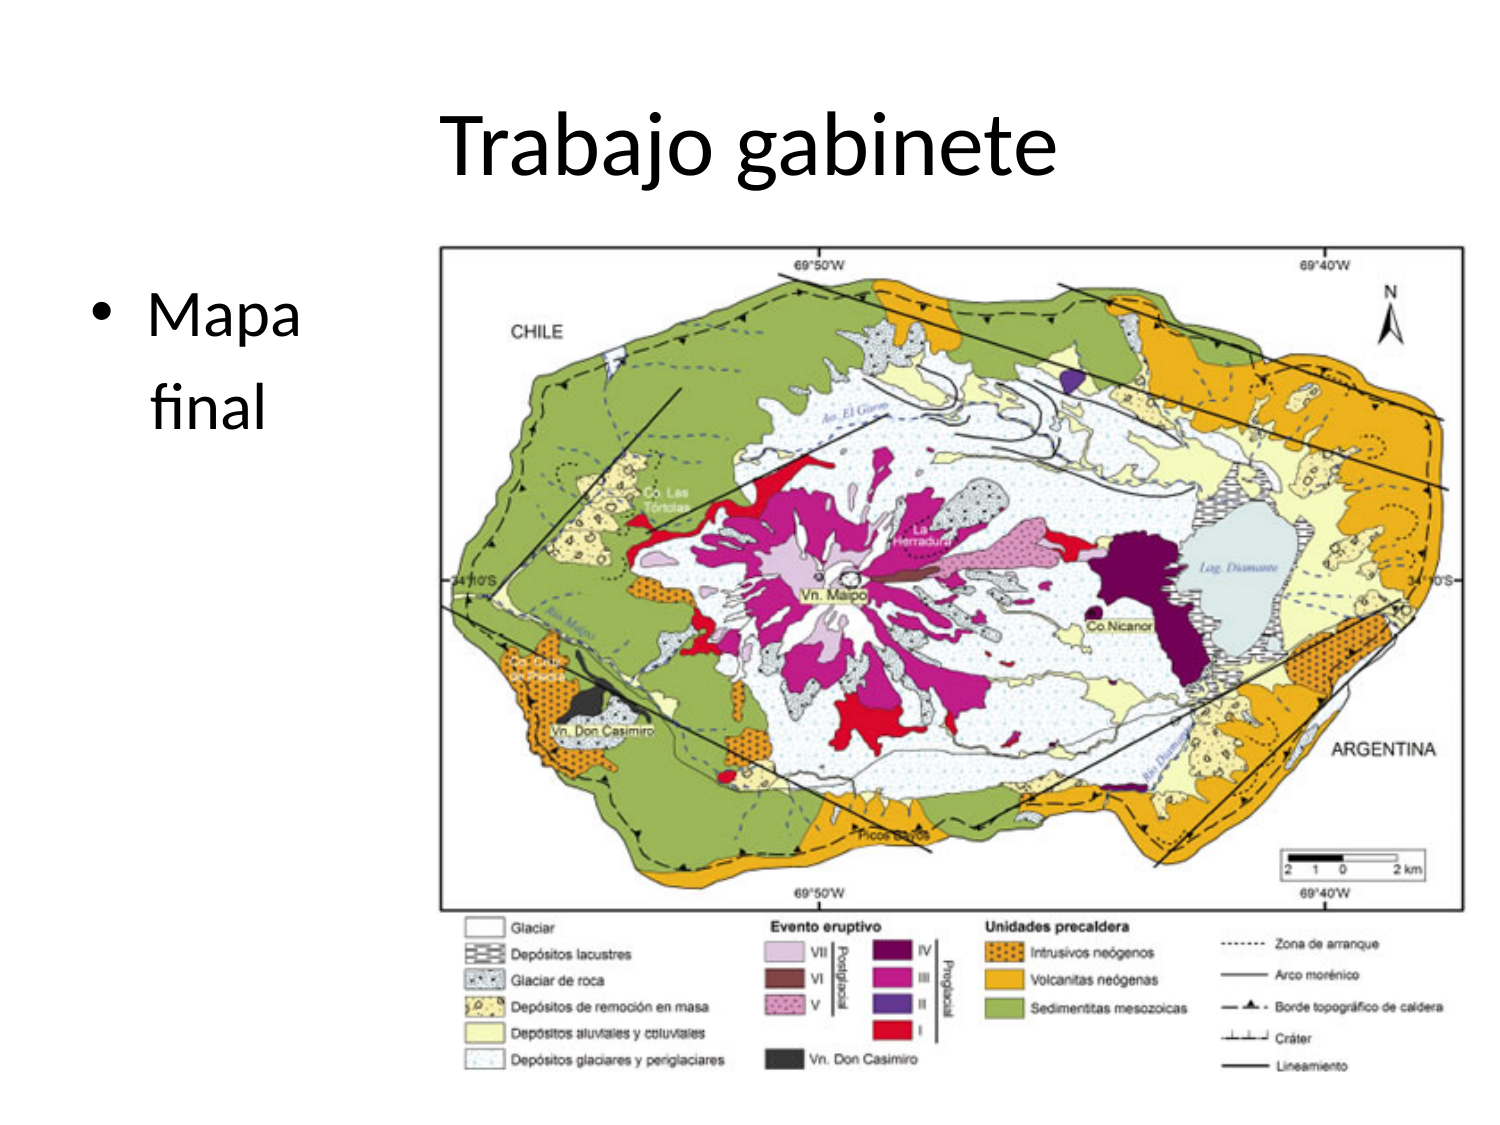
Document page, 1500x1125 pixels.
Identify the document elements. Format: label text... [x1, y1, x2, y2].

list Mapa final [75, 262, 429, 1005]
title Trabajo gabinete [75, 45, 1425, 233]
picture [434, 243, 1471, 1096]
